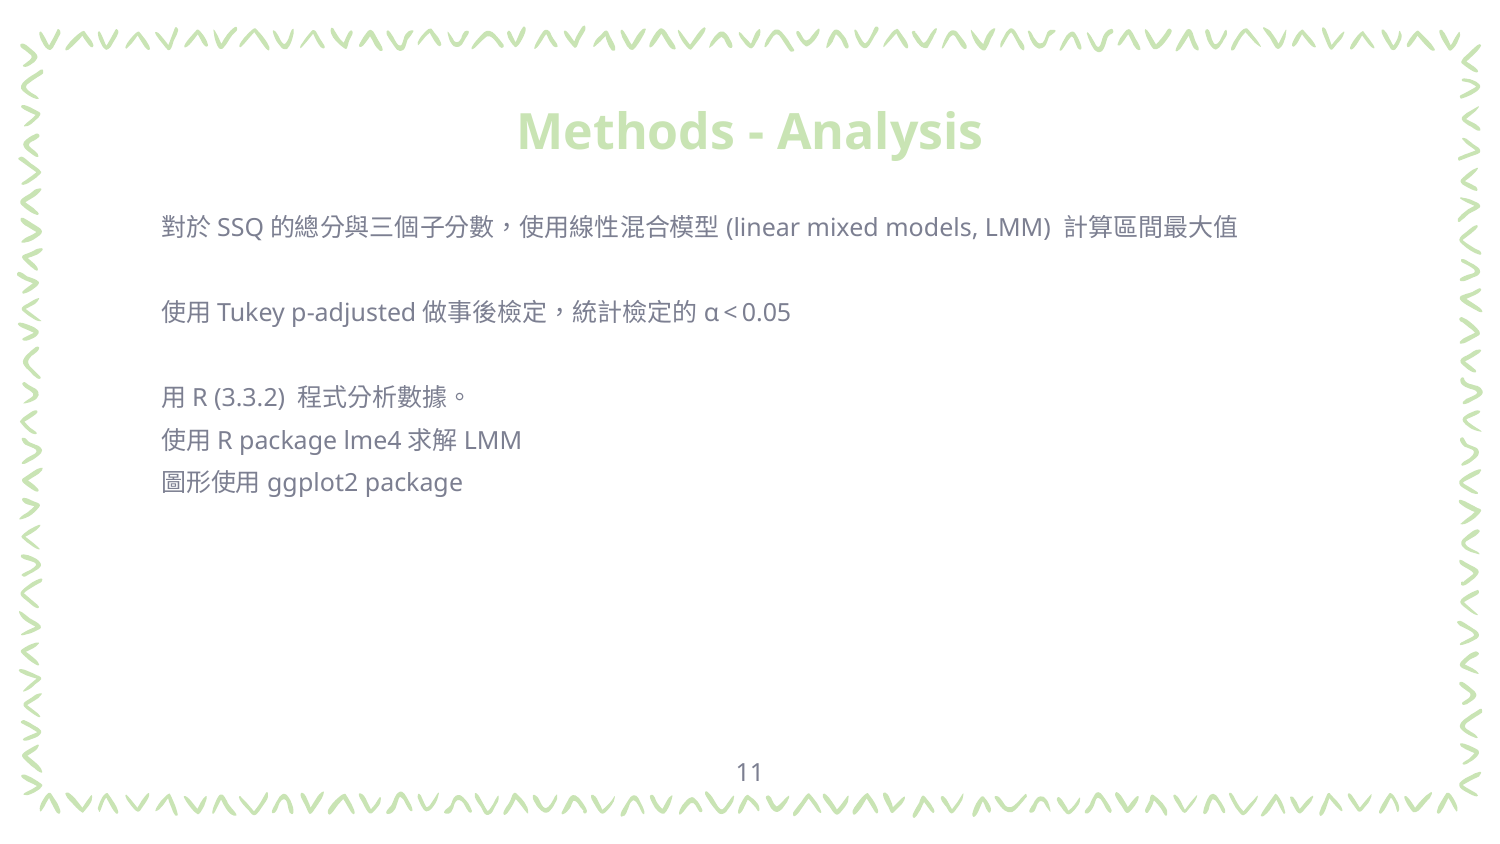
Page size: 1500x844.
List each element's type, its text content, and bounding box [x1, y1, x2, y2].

title Methods - Analysis [146, 33, 1354, 175]
slide_number 11 [0, 741, 1500, 807]
list 對於SSQ的總分與三個子分數，使用線性混合模型(linear mixed models, LMM) 計算區間最大值 使用Tukey p-adjusted做事後檢定，統計檢定的α < 0.05 用R (3.3.2) 程式分析數據。 使用R package lme4求解LMM 圖形使用ggplot2 package [146, 196, 1354, 716]
